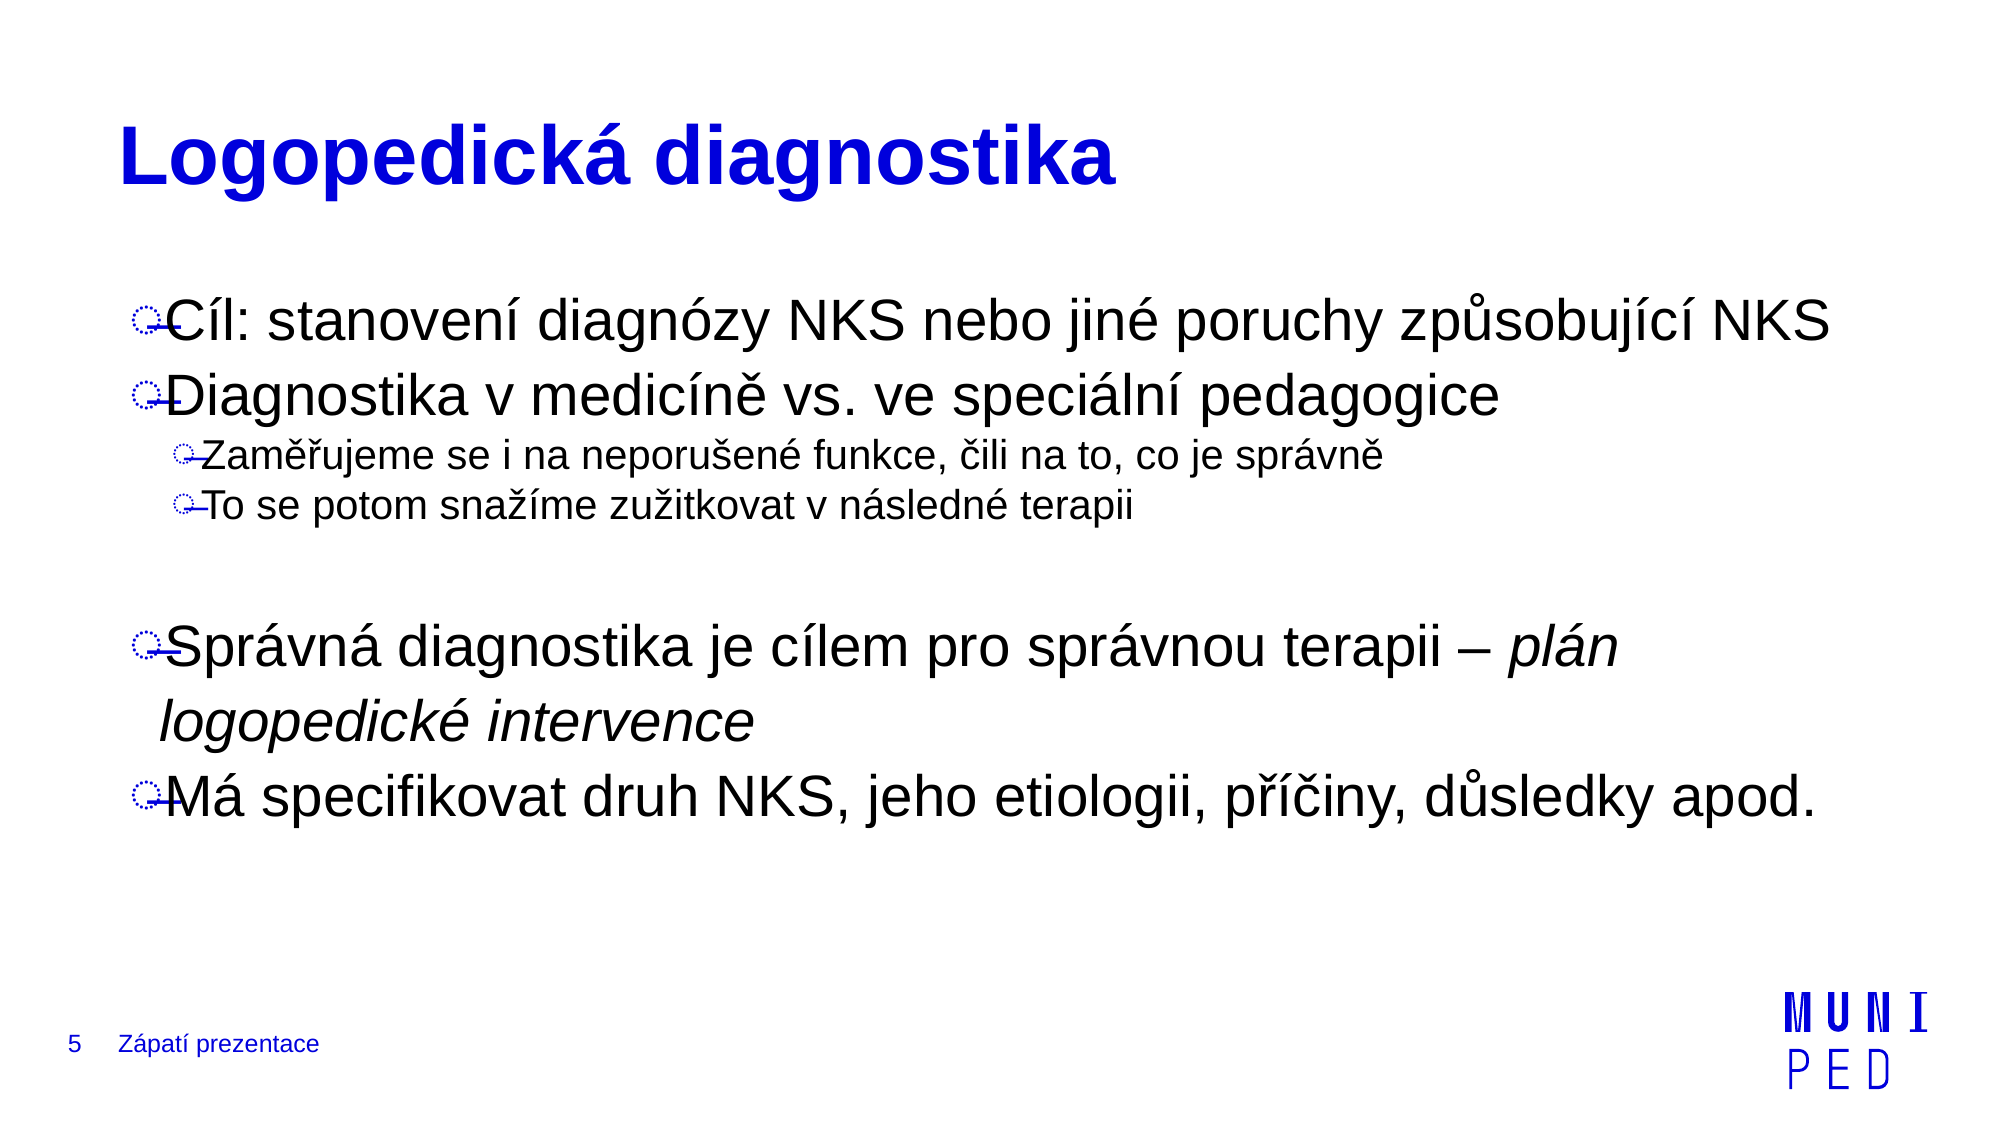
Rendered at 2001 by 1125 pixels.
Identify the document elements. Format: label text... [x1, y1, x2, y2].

title Logopedická diagnostika [118, 118, 1883, 193]
list Cíl: stanovení diagnózy NKS nebo jiné poruchy způsobující NKS Diagnostika v medicíně vs. ve speciální pedagogice Zaměřujeme se i na neporušené funkce, čili na to, co je správně To se potom snažíme zužitkovat v následné terapii Správná diagnostika je cílem pro správnou terapii – plán logopedické intervence Má specifikovat druh NKS, jeho etiologii, příčiny, důsledky apod. [118, 277, 1883, 957]
footer Zápatí prezentace [118, 1021, 1418, 1063]
slide_number 5 [67, 1021, 110, 1063]
